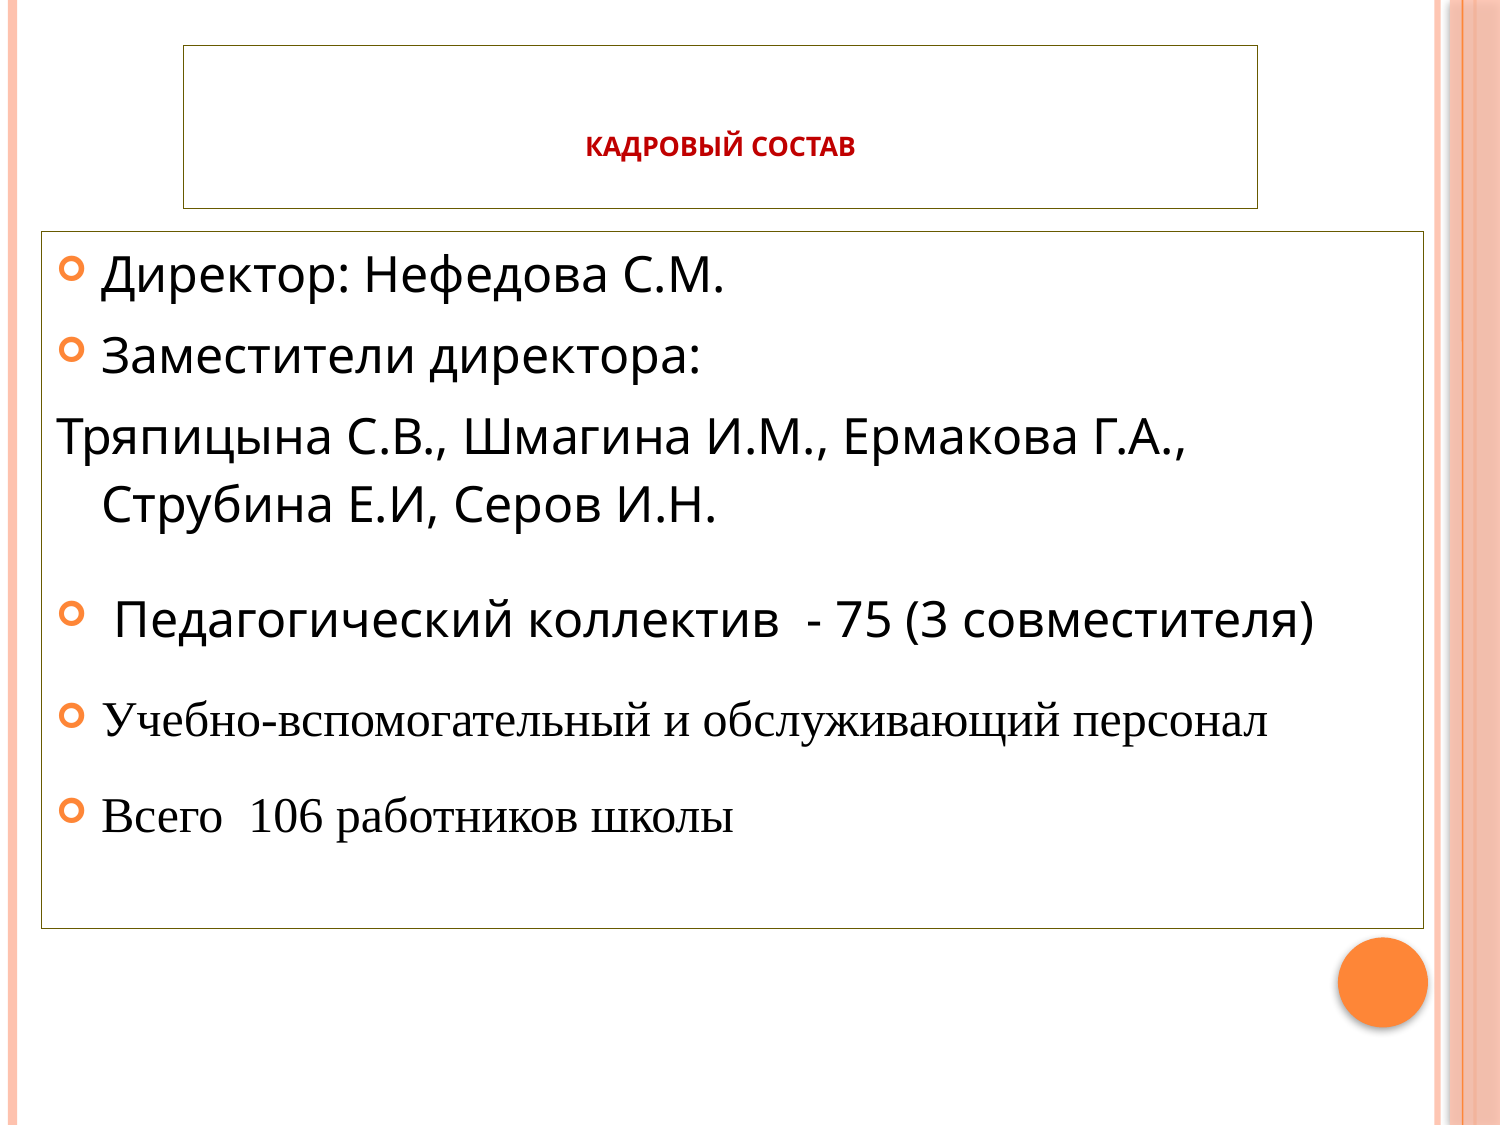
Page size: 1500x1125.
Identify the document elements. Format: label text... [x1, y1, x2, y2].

list Директор: Нефедова С.М. Заместители директора: Тряпицына С.В., Шмагина И.М., Ермакова Г.А., Струбина Е.И, Серов И.Н. Педагогический коллектив - 75 (3 совместителя) Учебно-вспомогательный и обслуживающий персонал Всего 106 работников школы [41, 231, 1424, 929]
title Кадровый состав [183, 45, 1258, 209]
